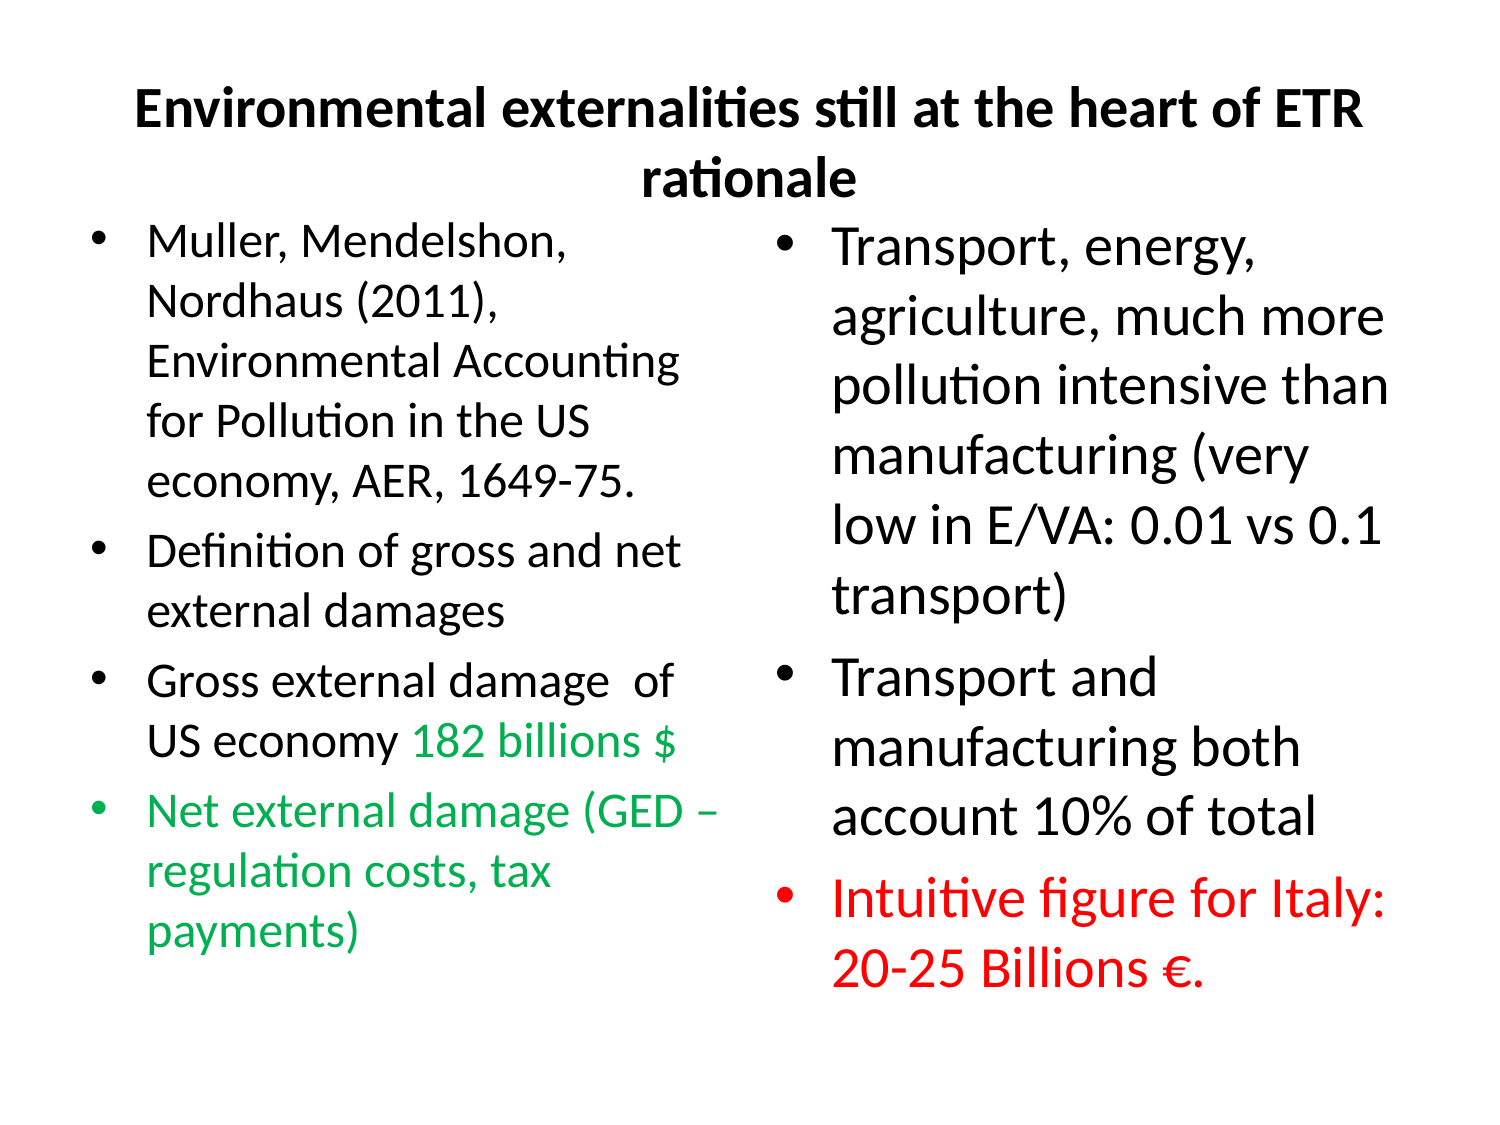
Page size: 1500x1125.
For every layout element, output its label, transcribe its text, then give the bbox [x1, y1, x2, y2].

list Transport, energy, agriculture, much more pollution intensive than manufacturing (very low in E/VA: 0.01 vs 0.1 transport) Transport and manufacturing both account 10% of total Intuitive figure for Italy: 20-25 Billions €. [759, 199, 1423, 1010]
list Muller, Mendelshon, Nordhaus (2011), Environmental Accounting for Pollution in the US economy, AER, 1649-75. Definition of gross and net external damages Gross external damage of US economy 182 billions $ Net external damage (GED – regulation costs, tax payments) [75, 200, 738, 1010]
title Environmental externalities still at the heart of ETR rationale [75, 45, 1425, 233]
